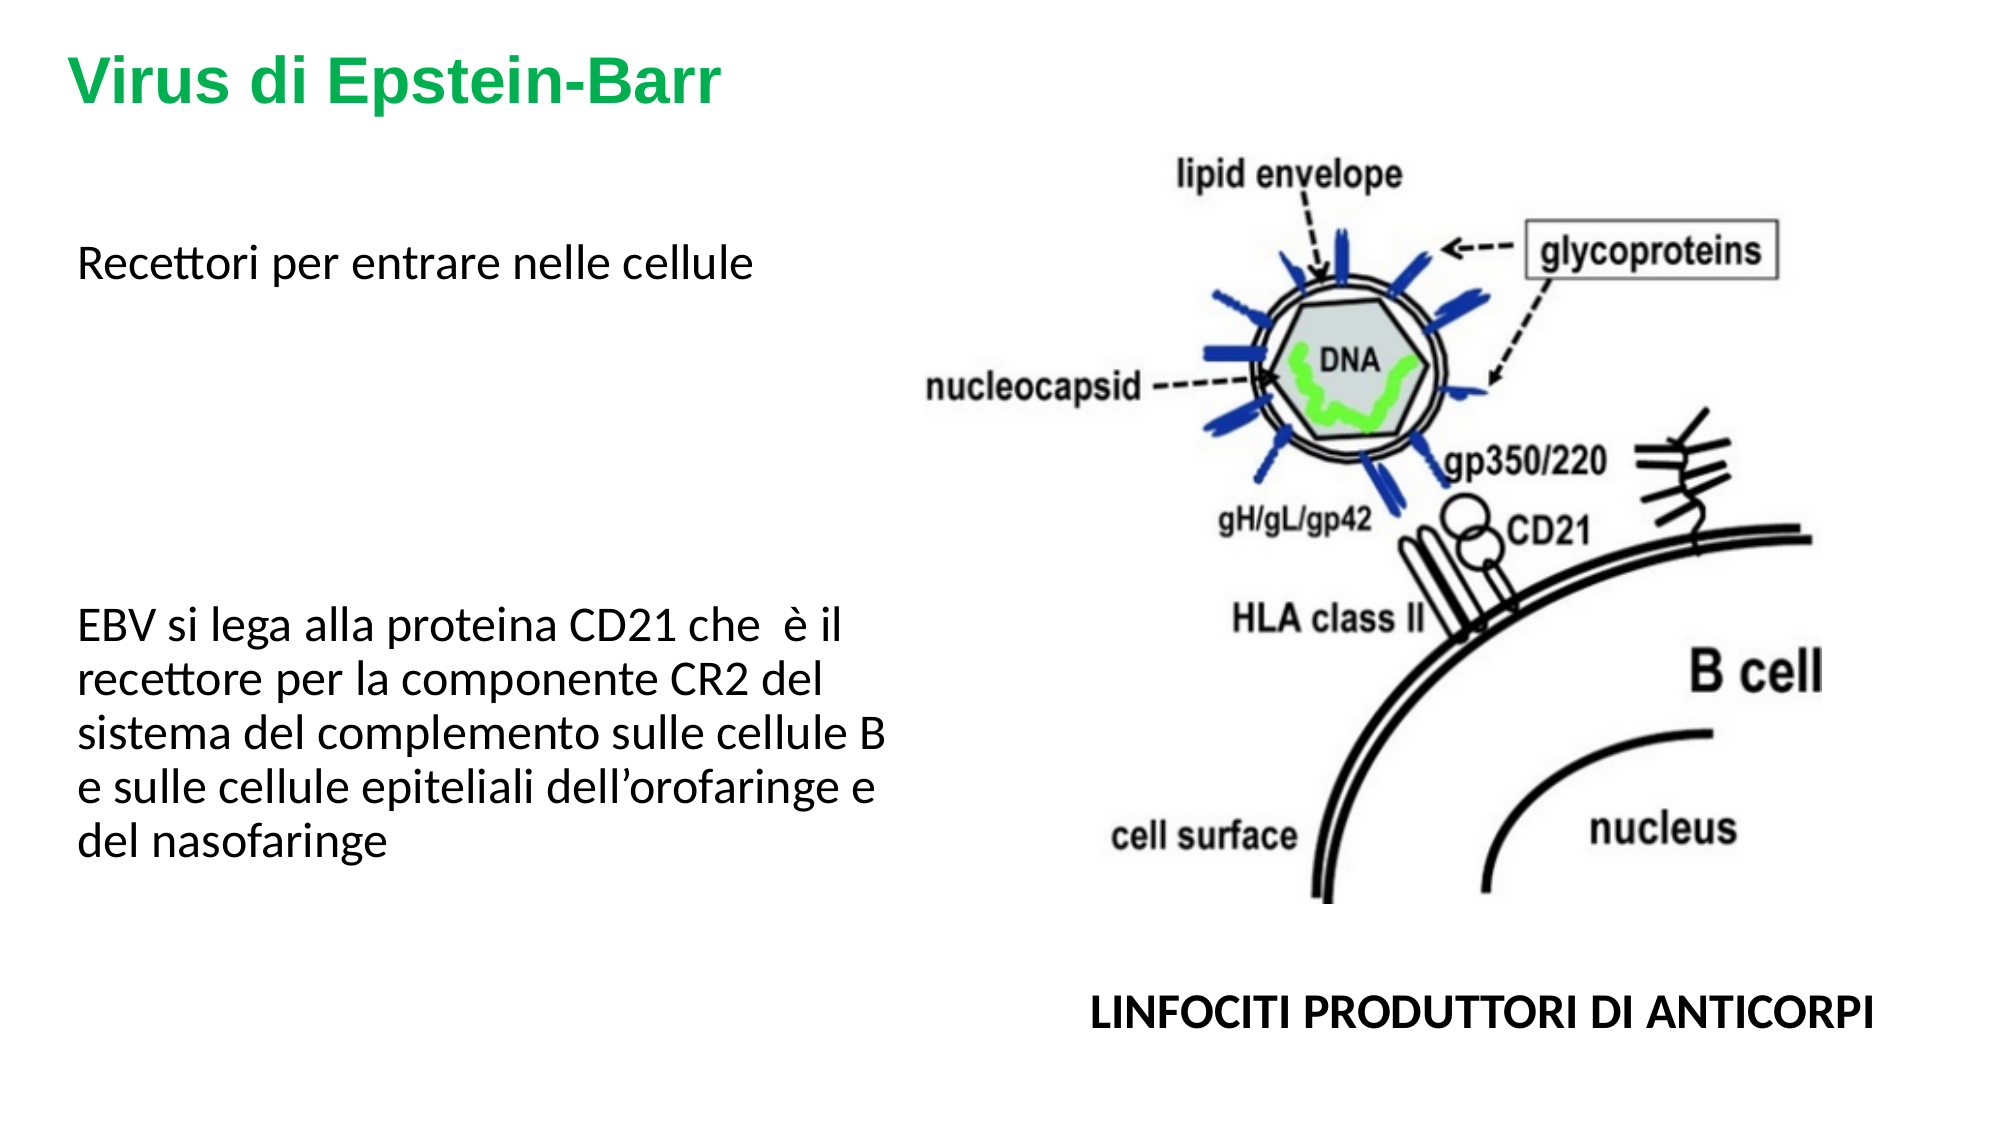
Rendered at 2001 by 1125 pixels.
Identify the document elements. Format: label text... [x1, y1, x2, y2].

picture [924, 153, 1822, 904]
title Virus di Epstein-Barr [52, 39, 1328, 126]
text_box Recettori per entrare nelle cellule [62, 222, 837, 298]
list EBV si lega alla proteina CD21 che è il recettore per la componente CR2 del sistema del complemento sulle cellule B e sulle cellule epiteliali dell’orofaringe e del nasofaringe [62, 590, 925, 1108]
text_box LINFOCITI PRODUTTORI DI ANTICORPI [1075, 971, 1960, 1047]
